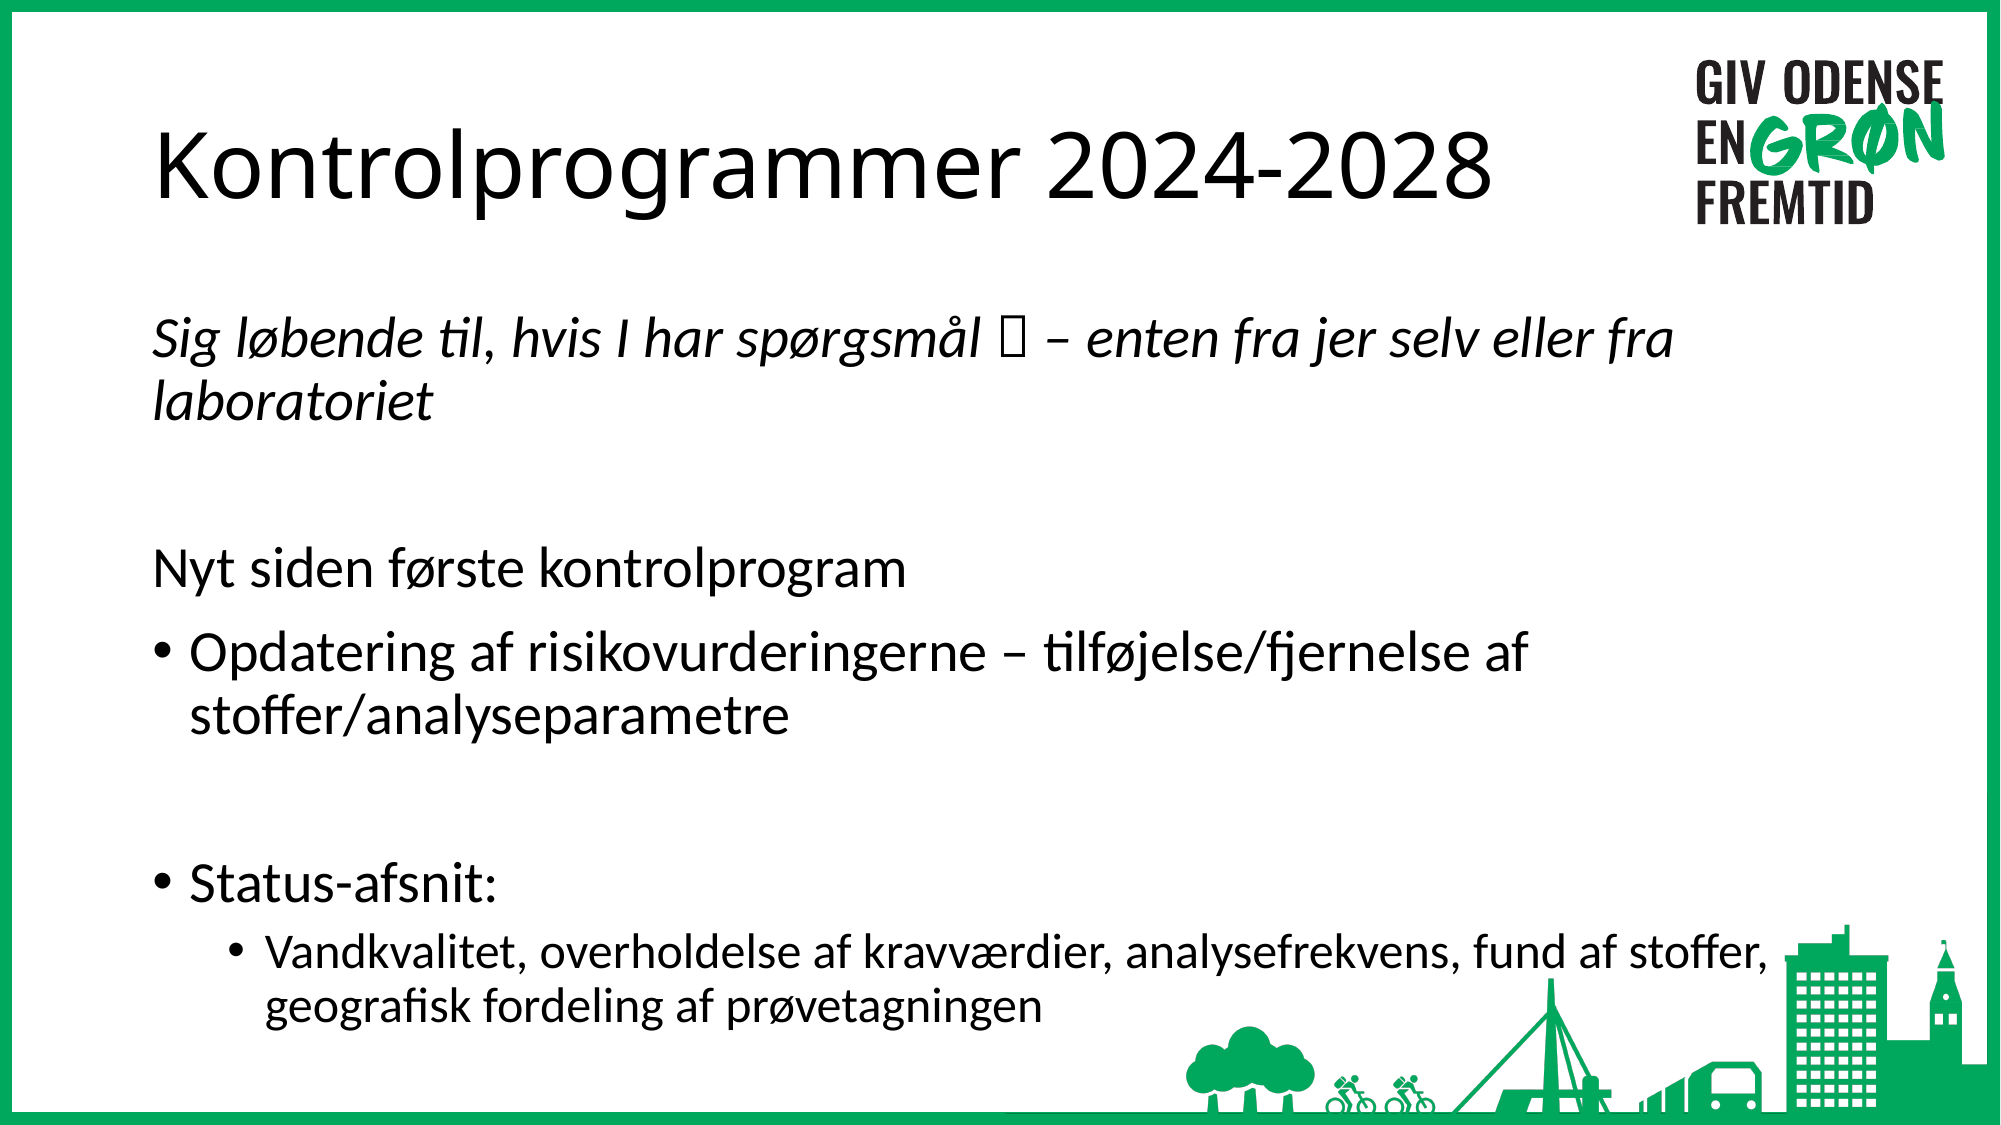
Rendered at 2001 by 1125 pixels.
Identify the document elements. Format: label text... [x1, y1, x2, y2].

picture [1005, 793, 2000, 1125]
title Kontrolprogrammer 2024-2028 [137, 59, 1863, 278]
list Sig løbende til, hvis I har spørgsmål  – enten fra jer selv eller fra laboratoriet Nyt siden første kontrolprogram Opdatering af risikovurderingerne – tilføjelse/fjernelse af stoffer/analyseparametre Status-afsnit: Vandkvalitet, overholdelse af kravværdier, analysefrekvens, fund af stoffer, geografisk fordeling af prøvetagningen [137, 299, 1863, 1081]
